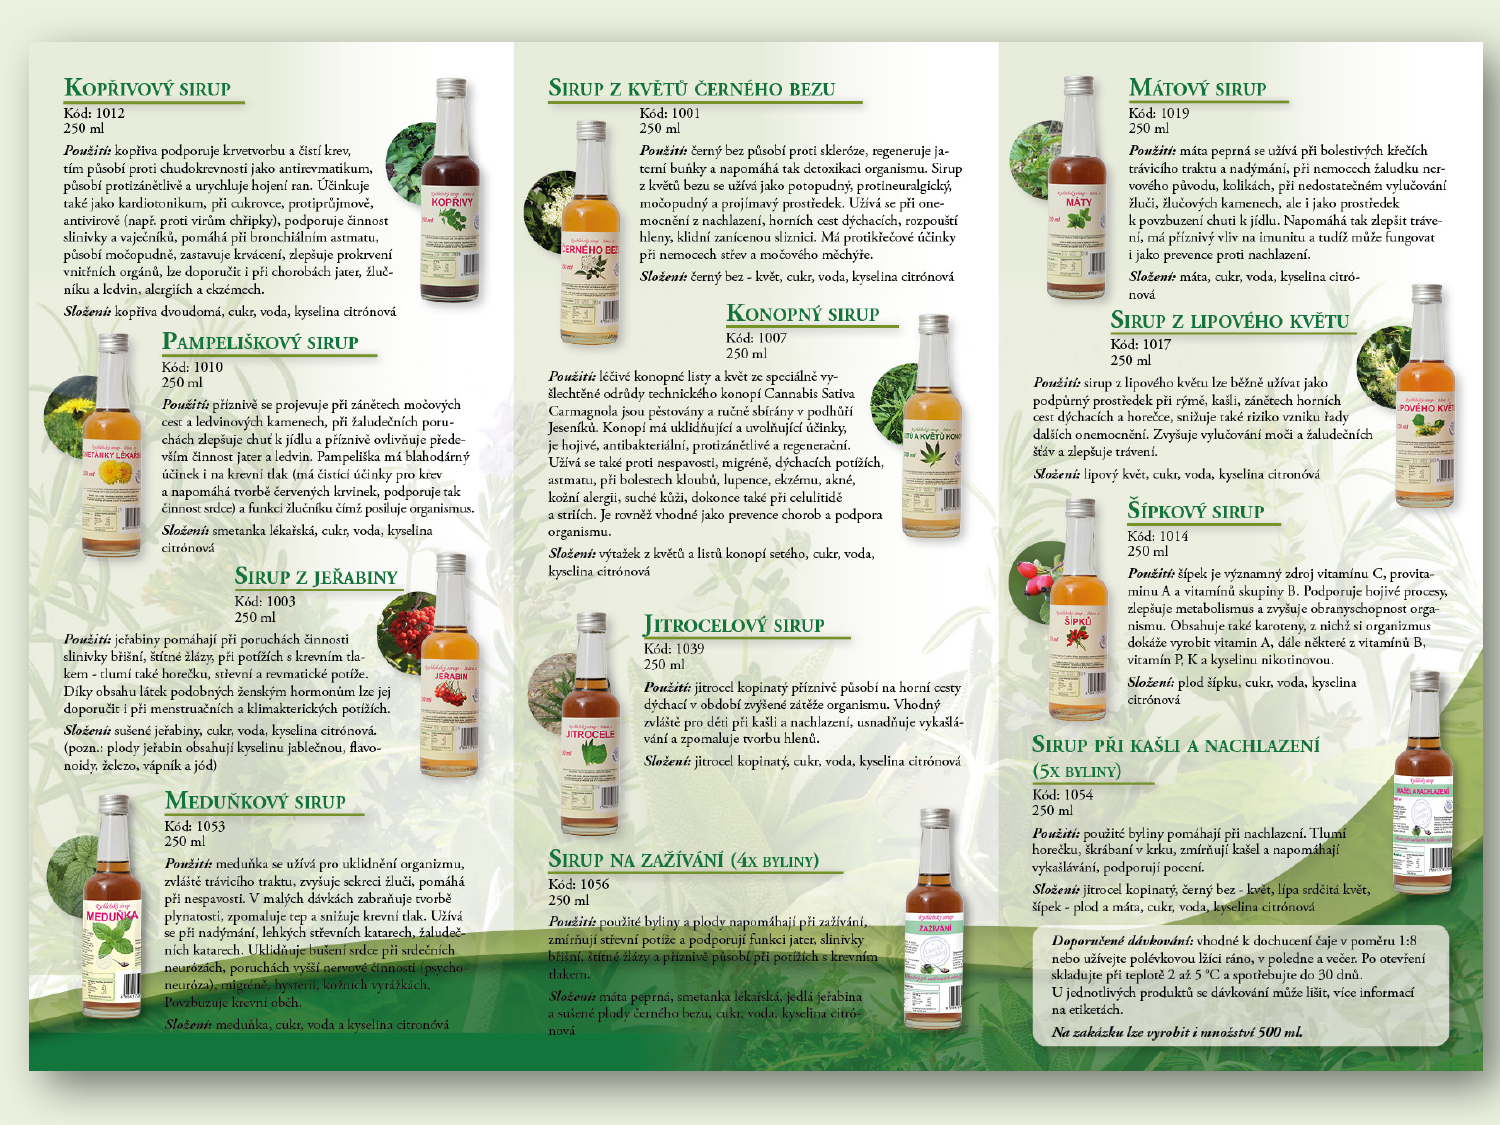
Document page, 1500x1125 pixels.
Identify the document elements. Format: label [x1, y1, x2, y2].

picture [29, 42, 1483, 1071]
